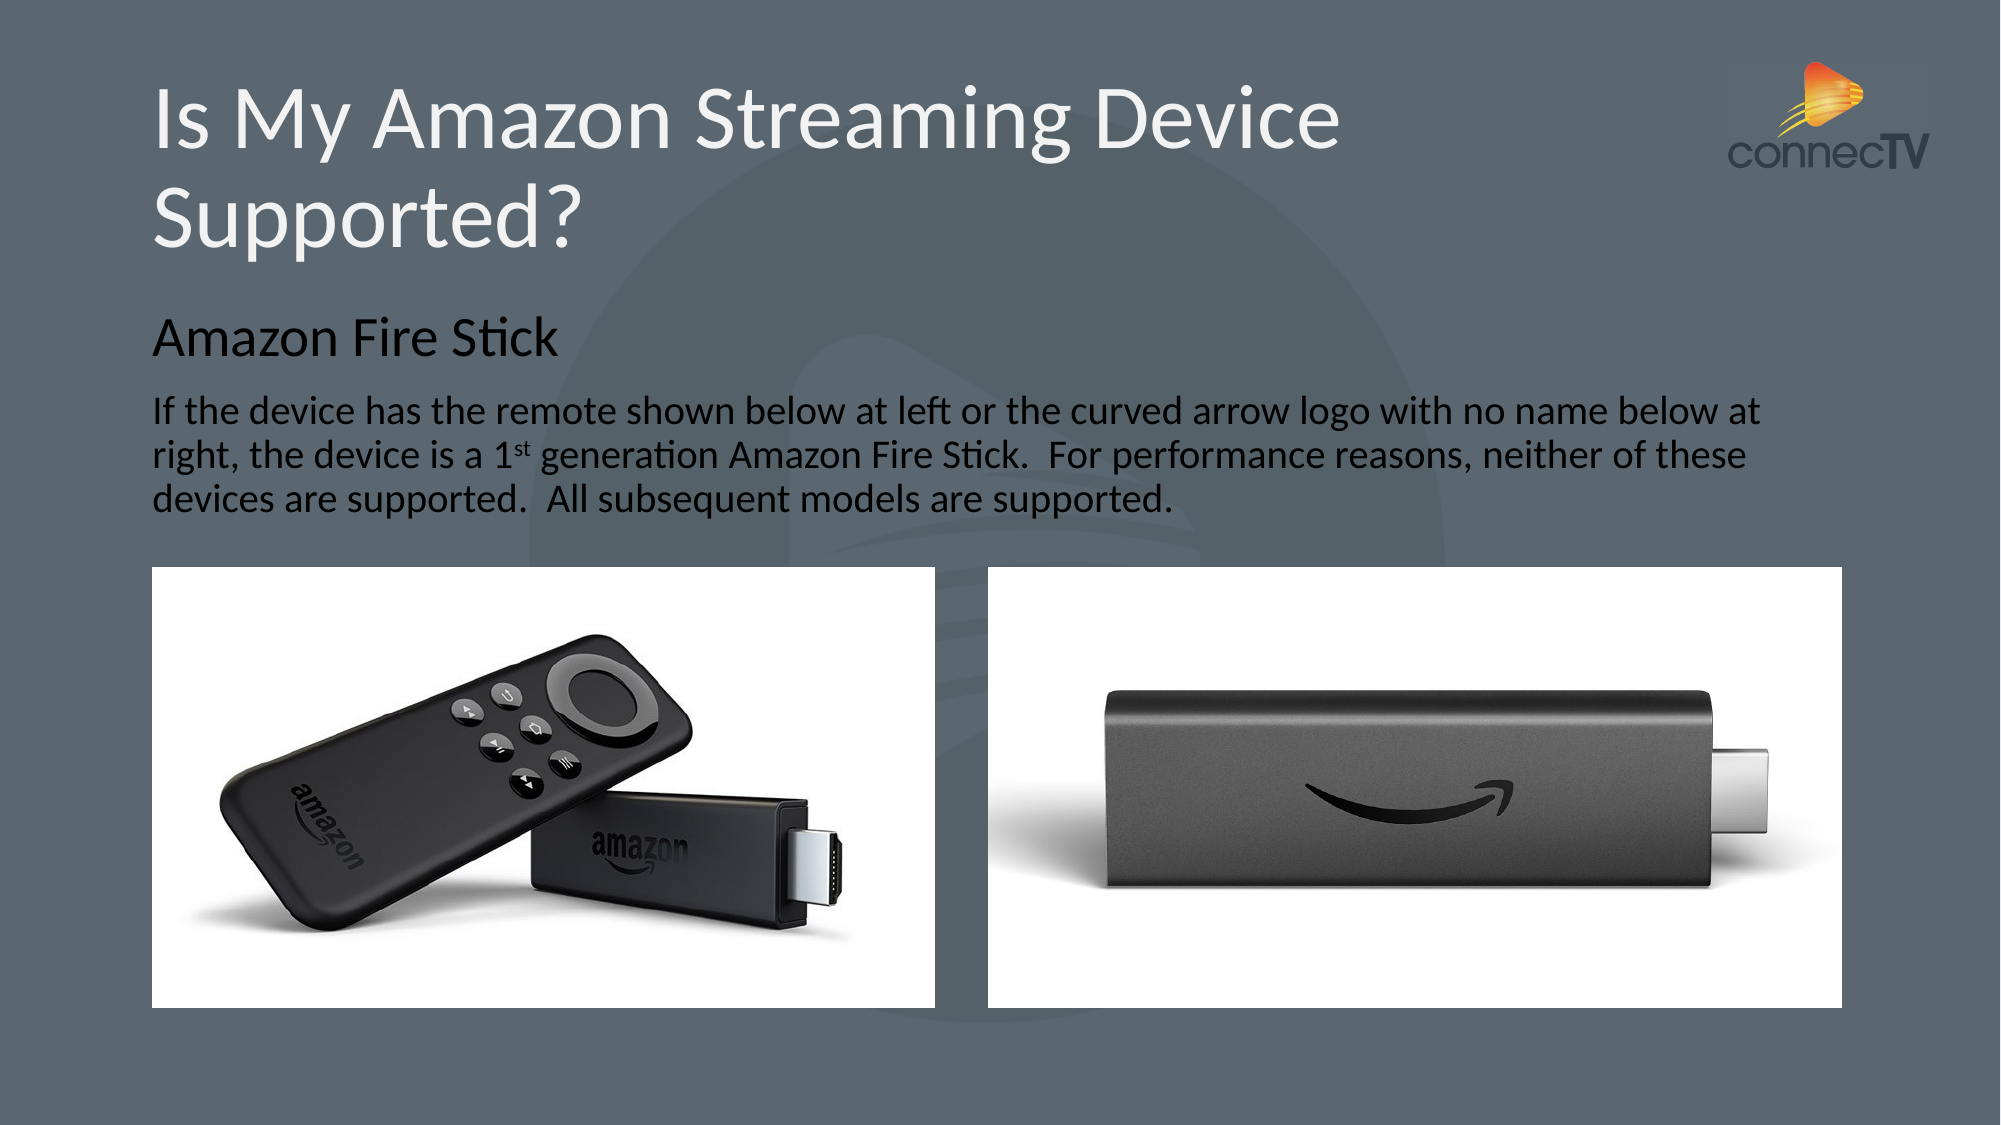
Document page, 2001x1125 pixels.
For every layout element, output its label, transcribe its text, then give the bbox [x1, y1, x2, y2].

list Amazon Fire Stick If the device has the remote shown below at left or the curved arrow logo with no name below at right, the device is a 1st generation Amazon Fire Stick. For performance reasons, neither of these devices are supported. All subsequent models are supported. [137, 299, 1863, 531]
picture [0, 0, 2001, 1125]
title Is My Amazon Streaming Device Supported? [137, 59, 1863, 278]
